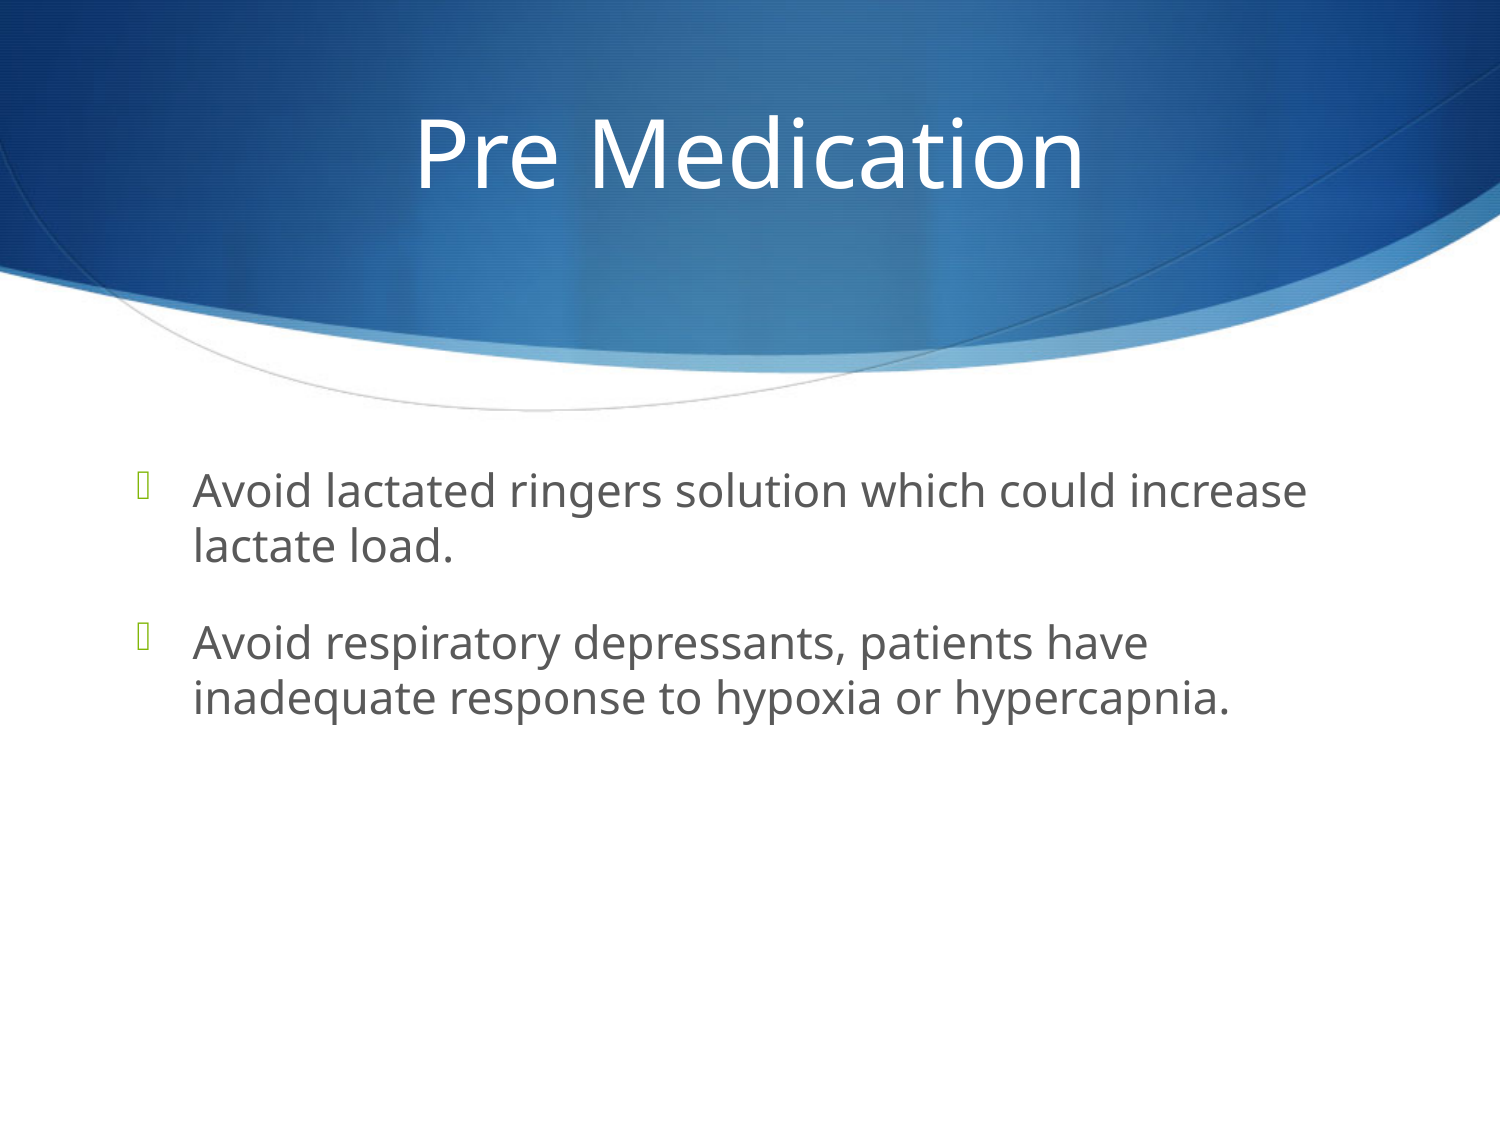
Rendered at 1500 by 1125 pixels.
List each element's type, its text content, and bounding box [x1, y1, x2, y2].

picture [0, 0, 1500, 1125]
title Pre Medication [75, 56, 1425, 245]
list Avoid lactated ringers solution which could increase lactate load. Avoid respiratory depressants, patients have inadequate response to hypoxia or hypercapnia. [121, 454, 1379, 991]
